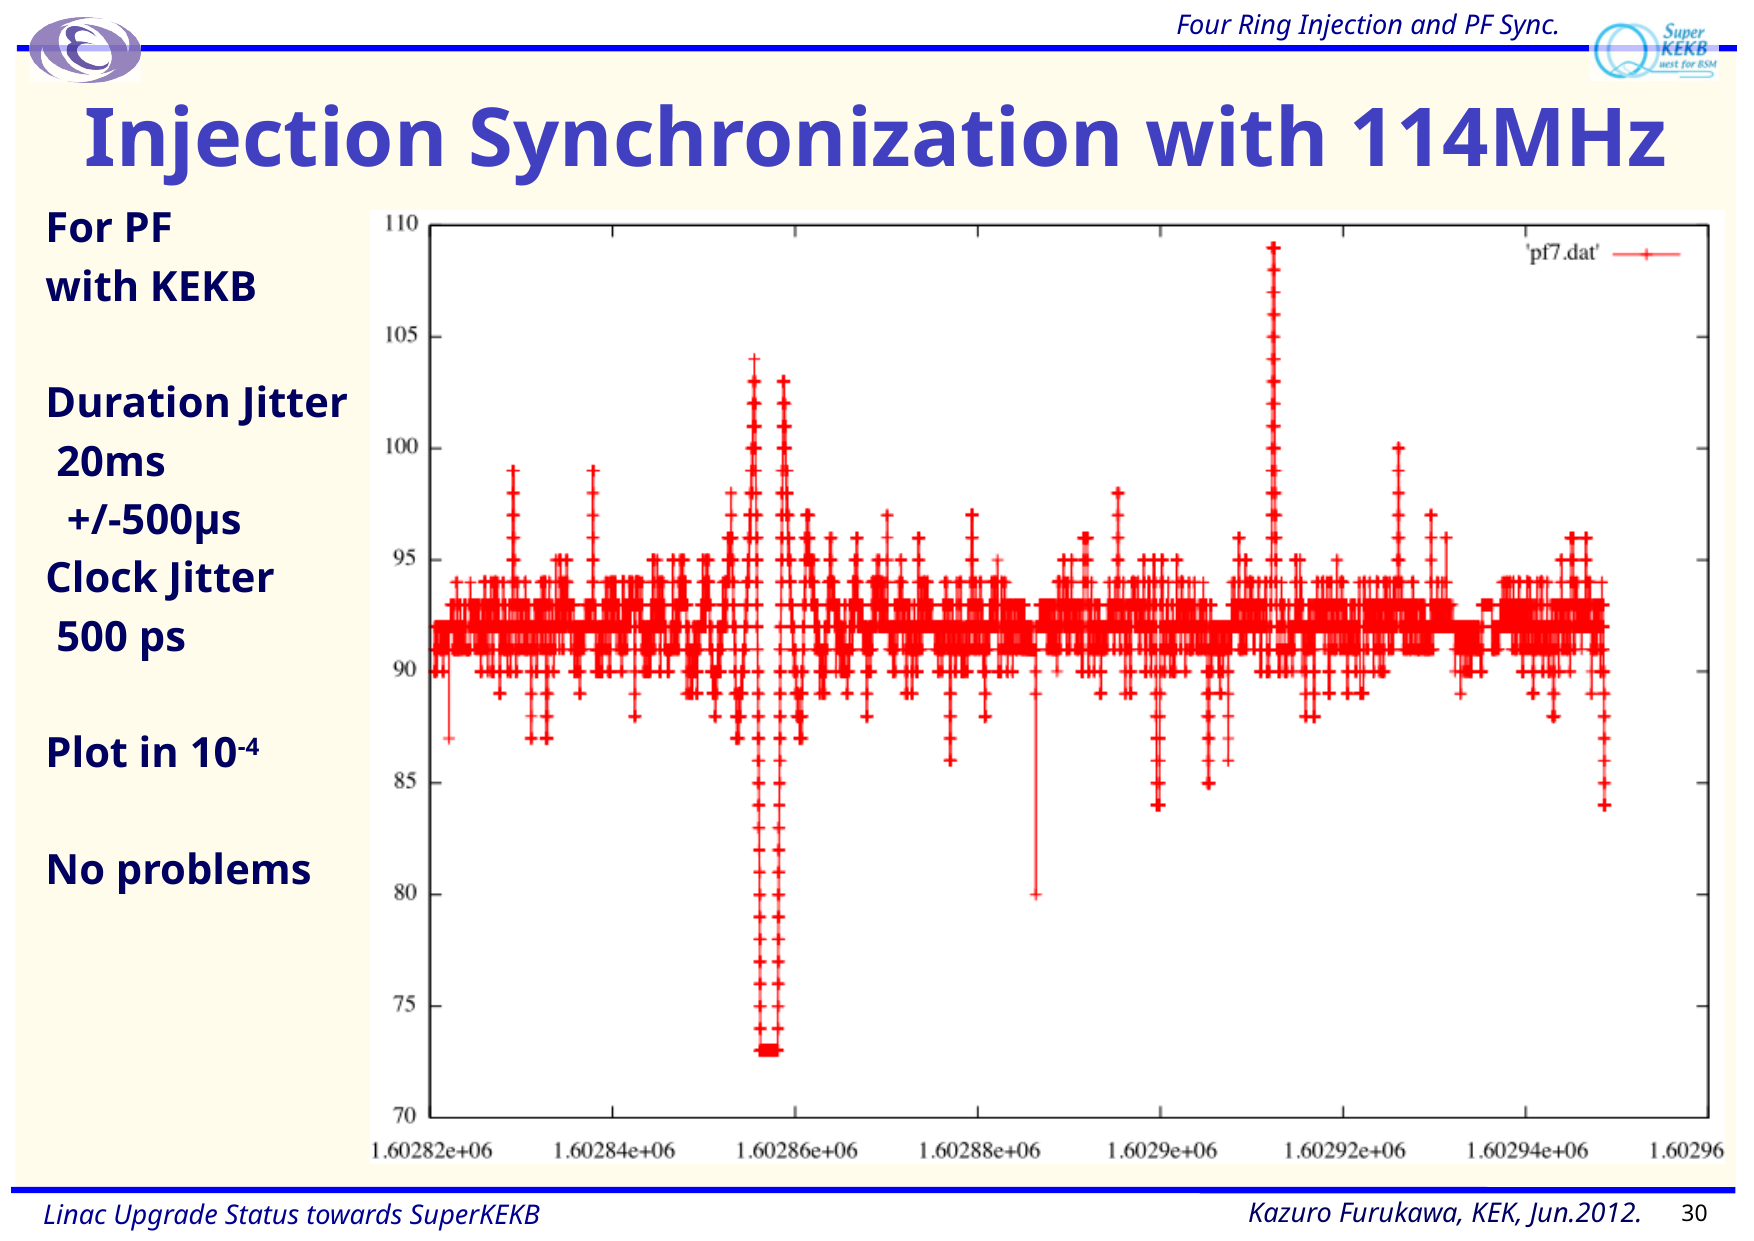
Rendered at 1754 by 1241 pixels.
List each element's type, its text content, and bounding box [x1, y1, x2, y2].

slide_number 30 [1621, 1189, 1725, 1232]
picture [370, 210, 1725, 1164]
text_box 2-1 [29, 52, 141, 75]
list For PF with KEKB Duration Jitter 20ms +/-500μs Clock Jitter 500 ps Plot in 10-4 No problems [28, 192, 1736, 1192]
title Injection Synchronization with 114MHz [26, 75, 1727, 194]
text_box Four Ring Injection and PF Sync. [974, 0, 1577, 48]
text_box 2-1 [29, 17, 141, 45]
text_box [1589, 20, 1719, 45]
